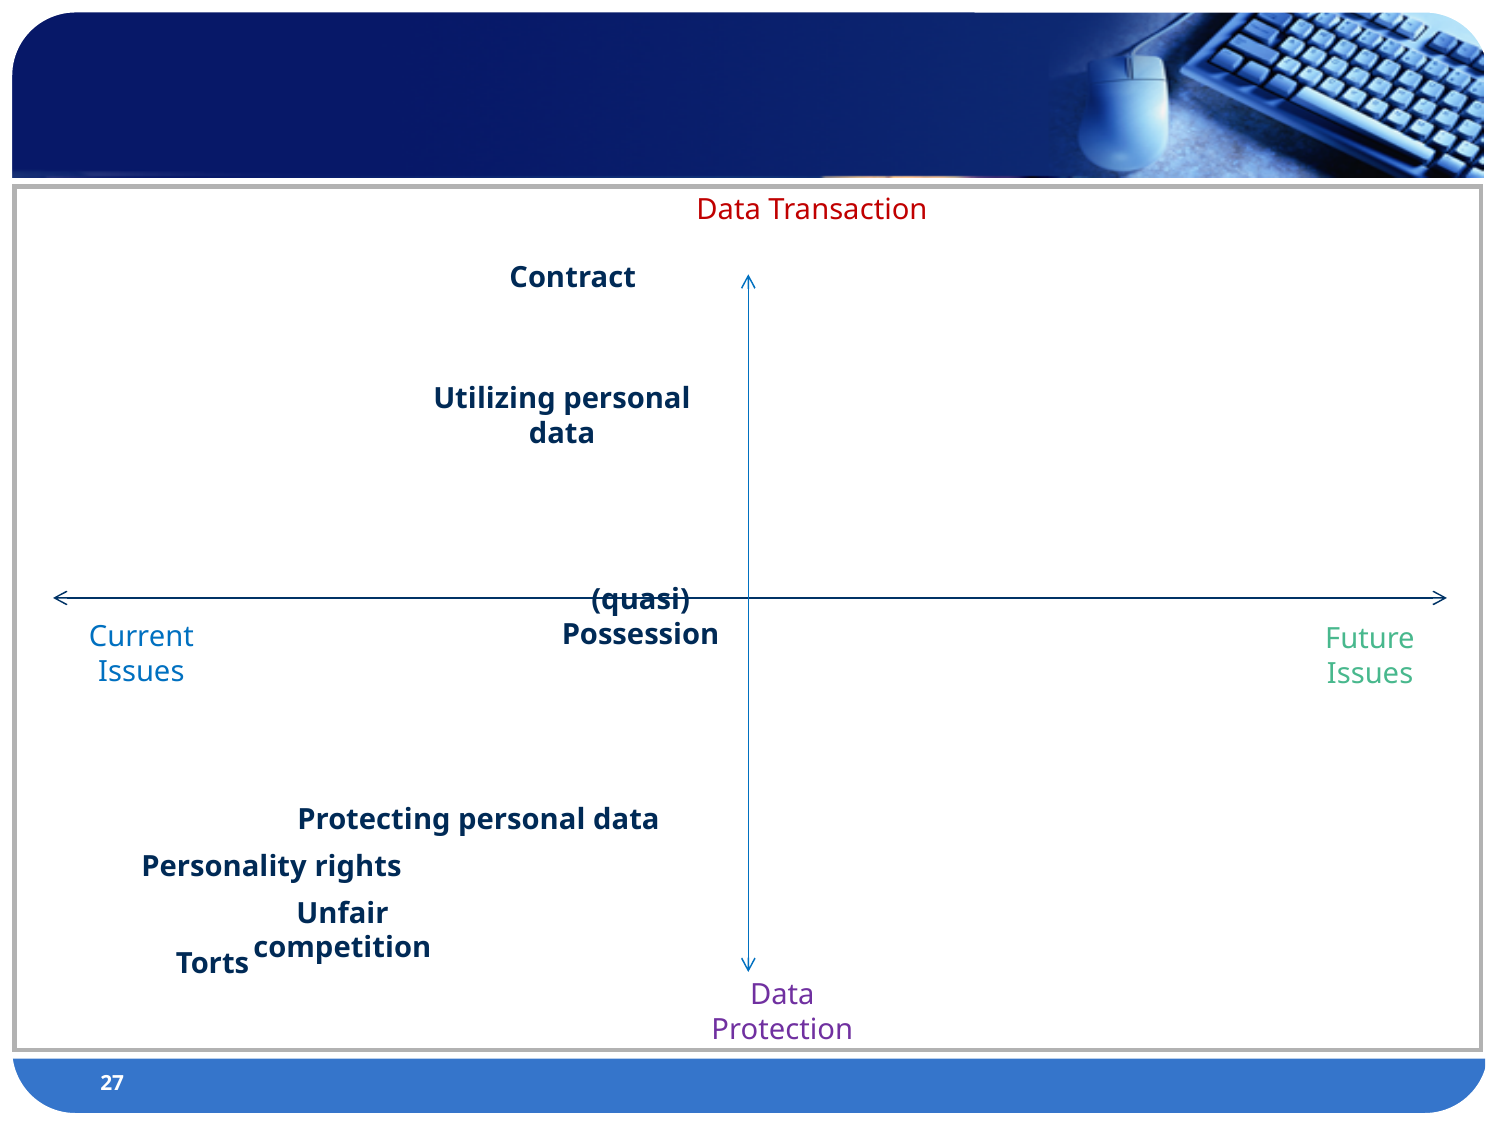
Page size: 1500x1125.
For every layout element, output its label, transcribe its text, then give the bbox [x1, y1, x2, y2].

text_box Utilizing personal data [395, 372, 729, 457]
text_box Contract [484, 251, 662, 301]
text_box Current Issues [52, 609, 230, 695]
text_box Data Transaction [661, 183, 963, 234]
text_box Torts [123, 937, 302, 987]
picture [13, 13, 1484, 178]
text_box Personality rights [123, 839, 420, 890]
text_box Future Issues [1281, 611, 1459, 697]
slide_number 27 [53, 1062, 172, 1113]
text_box Data Protection [661, 968, 904, 1053]
text_box Protecting personal data [279, 793, 678, 843]
text_box Unfair competition [194, 886, 491, 972]
text_box (quasi) Possession [537, 598, 744, 658]
text_box (quasi) Possession [537, 572, 744, 597]
